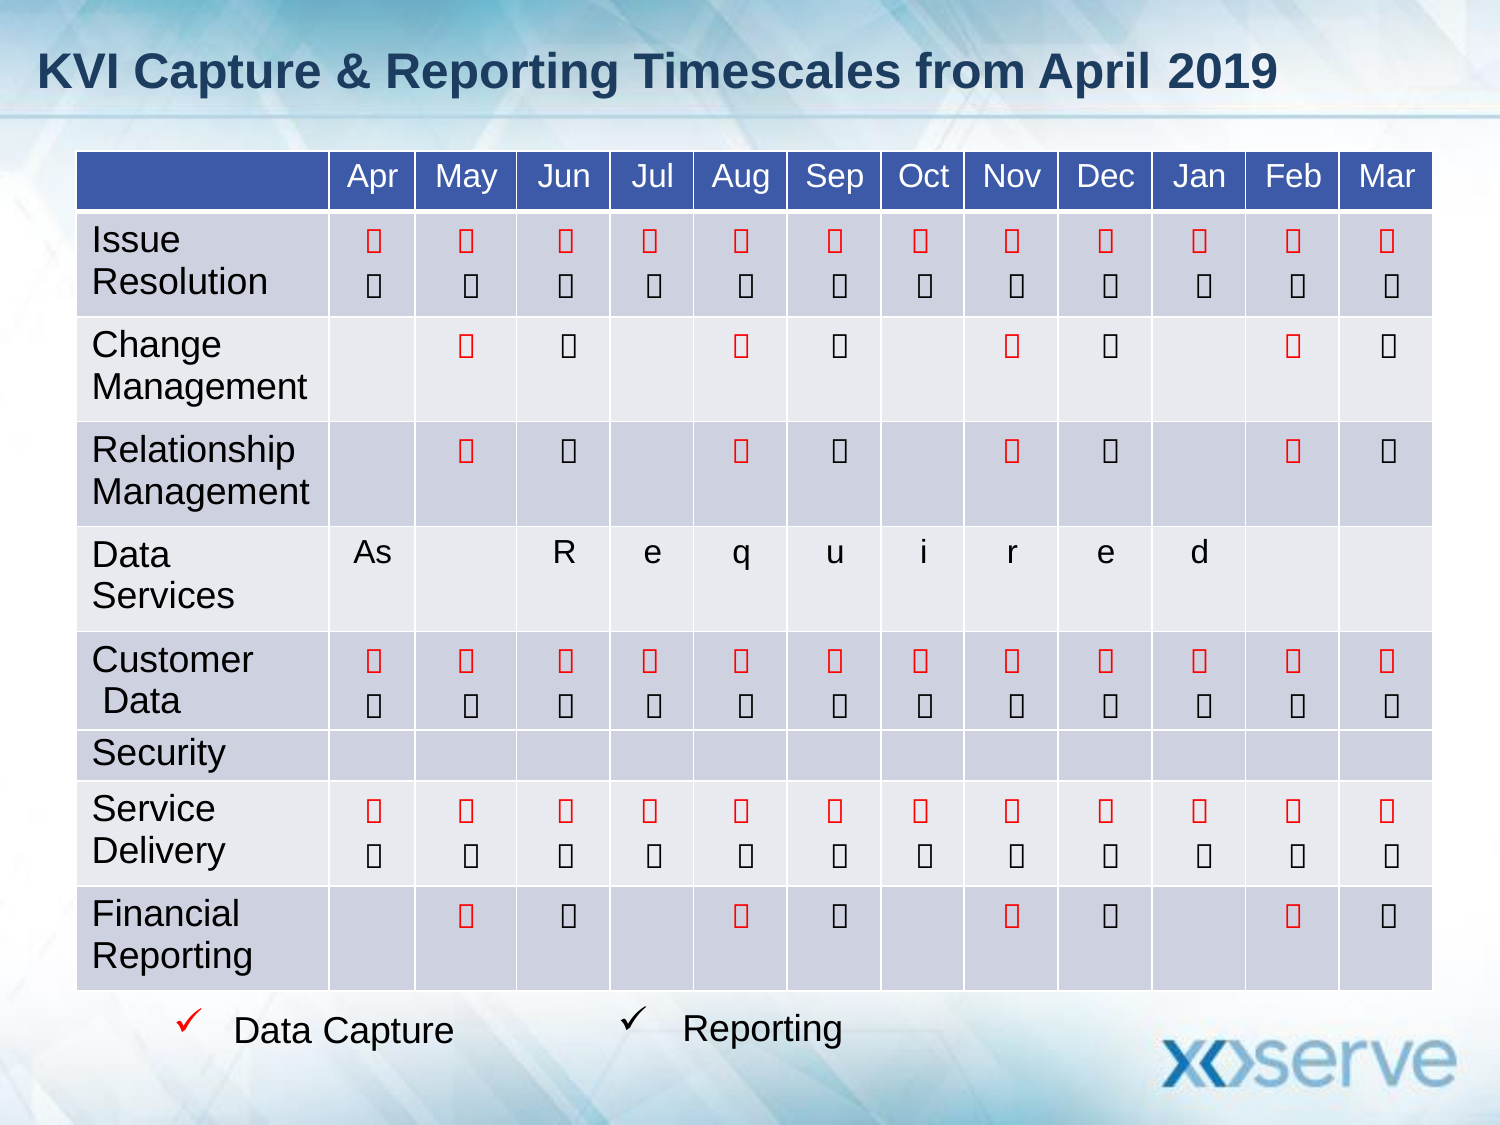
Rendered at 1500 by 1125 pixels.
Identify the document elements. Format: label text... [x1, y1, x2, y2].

table_cell   [788, 782, 880, 885]
table_cell [1246, 731, 1338, 780]
table_cell   [882, 632, 963, 729]
table_cell   [1340, 782, 1432, 885]
table_cell  [788, 887, 880, 990]
table_cell   [788, 214, 880, 316]
table_header Nov [965, 152, 1057, 209]
table_cell  [965, 422, 1057, 526]
table_cell  [694, 422, 786, 526]
picture [0, 0, 1500, 1125]
table_cell   [416, 632, 516, 729]
table_cell [330, 422, 414, 526]
table_cell [1340, 731, 1432, 780]
table_cell  [694, 318, 786, 421]
table_cell   [517, 782, 609, 885]
table_cell [611, 731, 693, 780]
table_cell  [416, 887, 516, 990]
table_cell   [611, 782, 693, 885]
table_cell [882, 887, 963, 990]
table_cell  [517, 318, 609, 421]
table_cell d [1153, 527, 1245, 631]
table_cell   [965, 782, 1057, 885]
table_cell [330, 887, 414, 990]
table_header Aug [694, 152, 786, 209]
table_cell   [694, 214, 786, 316]
table_cell   [1246, 632, 1338, 729]
table_cell   [882, 214, 963, 316]
table_cell  [416, 318, 516, 421]
table_cell   [416, 782, 516, 885]
table_cell   [1059, 214, 1151, 316]
table_cell  [1246, 318, 1338, 421]
table_cell   [330, 214, 414, 316]
title KVI Capture & Reporting Timescales from April 2019 [34, 36, 1287, 227]
table_cell   [788, 632, 880, 729]
table_cell  [965, 887, 1057, 990]
table_cell [1153, 318, 1245, 421]
table_cell  [788, 318, 880, 421]
table_cell u [788, 527, 880, 631]
table_header Jun [517, 152, 609, 209]
table_cell  [517, 422, 609, 526]
table_cell   [611, 214, 693, 316]
text_box Reporting [615, 1001, 847, 1049]
table_cell   [1153, 214, 1245, 316]
table_header Sep [788, 152, 880, 209]
table_cell   [882, 782, 963, 885]
table_cell [1340, 527, 1432, 631]
table_cell Issue Resolution [77, 214, 328, 316]
table_cell e [611, 527, 693, 631]
table_cell [517, 731, 609, 780]
text_box Data Capture [171, 1004, 459, 1052]
table_cell   [965, 632, 1057, 729]
table_cell  [694, 887, 786, 990]
table_cell [1153, 887, 1245, 990]
table_cell [882, 731, 963, 780]
table_cell  [1059, 422, 1151, 526]
table_cell Service Delivery [77, 782, 328, 885]
table_cell  [1340, 318, 1432, 421]
table_cell [1153, 731, 1245, 780]
table_cell [330, 731, 414, 780]
table_cell [788, 731, 880, 780]
table_cell Data Services [77, 527, 328, 631]
table_cell As [330, 527, 414, 631]
table_cell Relationship Management [77, 422, 328, 526]
table_header Mar [1340, 152, 1432, 209]
table_cell [416, 731, 516, 780]
table_cell   [965, 214, 1057, 316]
table_cell   [330, 632, 414, 729]
table_cell   [611, 632, 693, 729]
table_cell [611, 318, 693, 421]
table_cell   [694, 782, 786, 885]
table_cell R [517, 527, 609, 631]
table_cell  [788, 422, 880, 526]
table_cell   [1153, 632, 1245, 729]
table_cell Change Management [77, 318, 328, 421]
table_cell   [1246, 782, 1338, 885]
table_cell  [1340, 887, 1432, 990]
table_cell  [416, 422, 516, 526]
table_cell Financial Reporting [77, 887, 328, 990]
table_cell  [517, 887, 609, 990]
table_cell [882, 422, 963, 526]
table_cell e [1059, 527, 1151, 631]
table_header Jul [611, 152, 693, 209]
table_cell  [1059, 318, 1151, 421]
table_cell [882, 318, 963, 421]
table_cell [330, 318, 414, 421]
table_cell [965, 731, 1057, 780]
table_cell q [694, 527, 786, 631]
table_header Dec [1059, 152, 1151, 209]
table_header [77, 152, 328, 209]
table_cell  [1246, 887, 1338, 990]
table_cell [1059, 731, 1151, 780]
table_cell   [694, 632, 786, 729]
table_cell r [965, 527, 1057, 631]
table_header Apr [330, 152, 414, 209]
table_cell [611, 422, 693, 526]
table_cell   [1340, 632, 1432, 729]
table_cell  [965, 318, 1057, 421]
table_cell   [1340, 214, 1432, 316]
table_cell [611, 887, 693, 990]
table_cell Customer Data [77, 632, 328, 729]
table_cell   [1153, 782, 1245, 885]
table_cell   [1246, 214, 1338, 316]
table_header Feb [1246, 152, 1338, 209]
table_cell   [517, 214, 609, 316]
table_cell   [1059, 782, 1151, 885]
table_cell  [1246, 422, 1338, 526]
table_cell   [517, 632, 609, 729]
table_cell [416, 527, 516, 631]
table_cell   [1059, 632, 1151, 729]
table_cell   [330, 782, 414, 885]
table_cell i [882, 527, 963, 631]
table_header May [416, 152, 516, 209]
table_cell  [1059, 887, 1151, 990]
table_cell   [416, 214, 516, 316]
table_header Jan [1153, 152, 1245, 209]
table_cell [1246, 527, 1338, 631]
table_cell [694, 731, 786, 780]
table_cell [1153, 422, 1245, 526]
table_cell  [1340, 422, 1432, 526]
table_header Oct [882, 152, 963, 209]
table_cell Security [77, 731, 328, 780]
